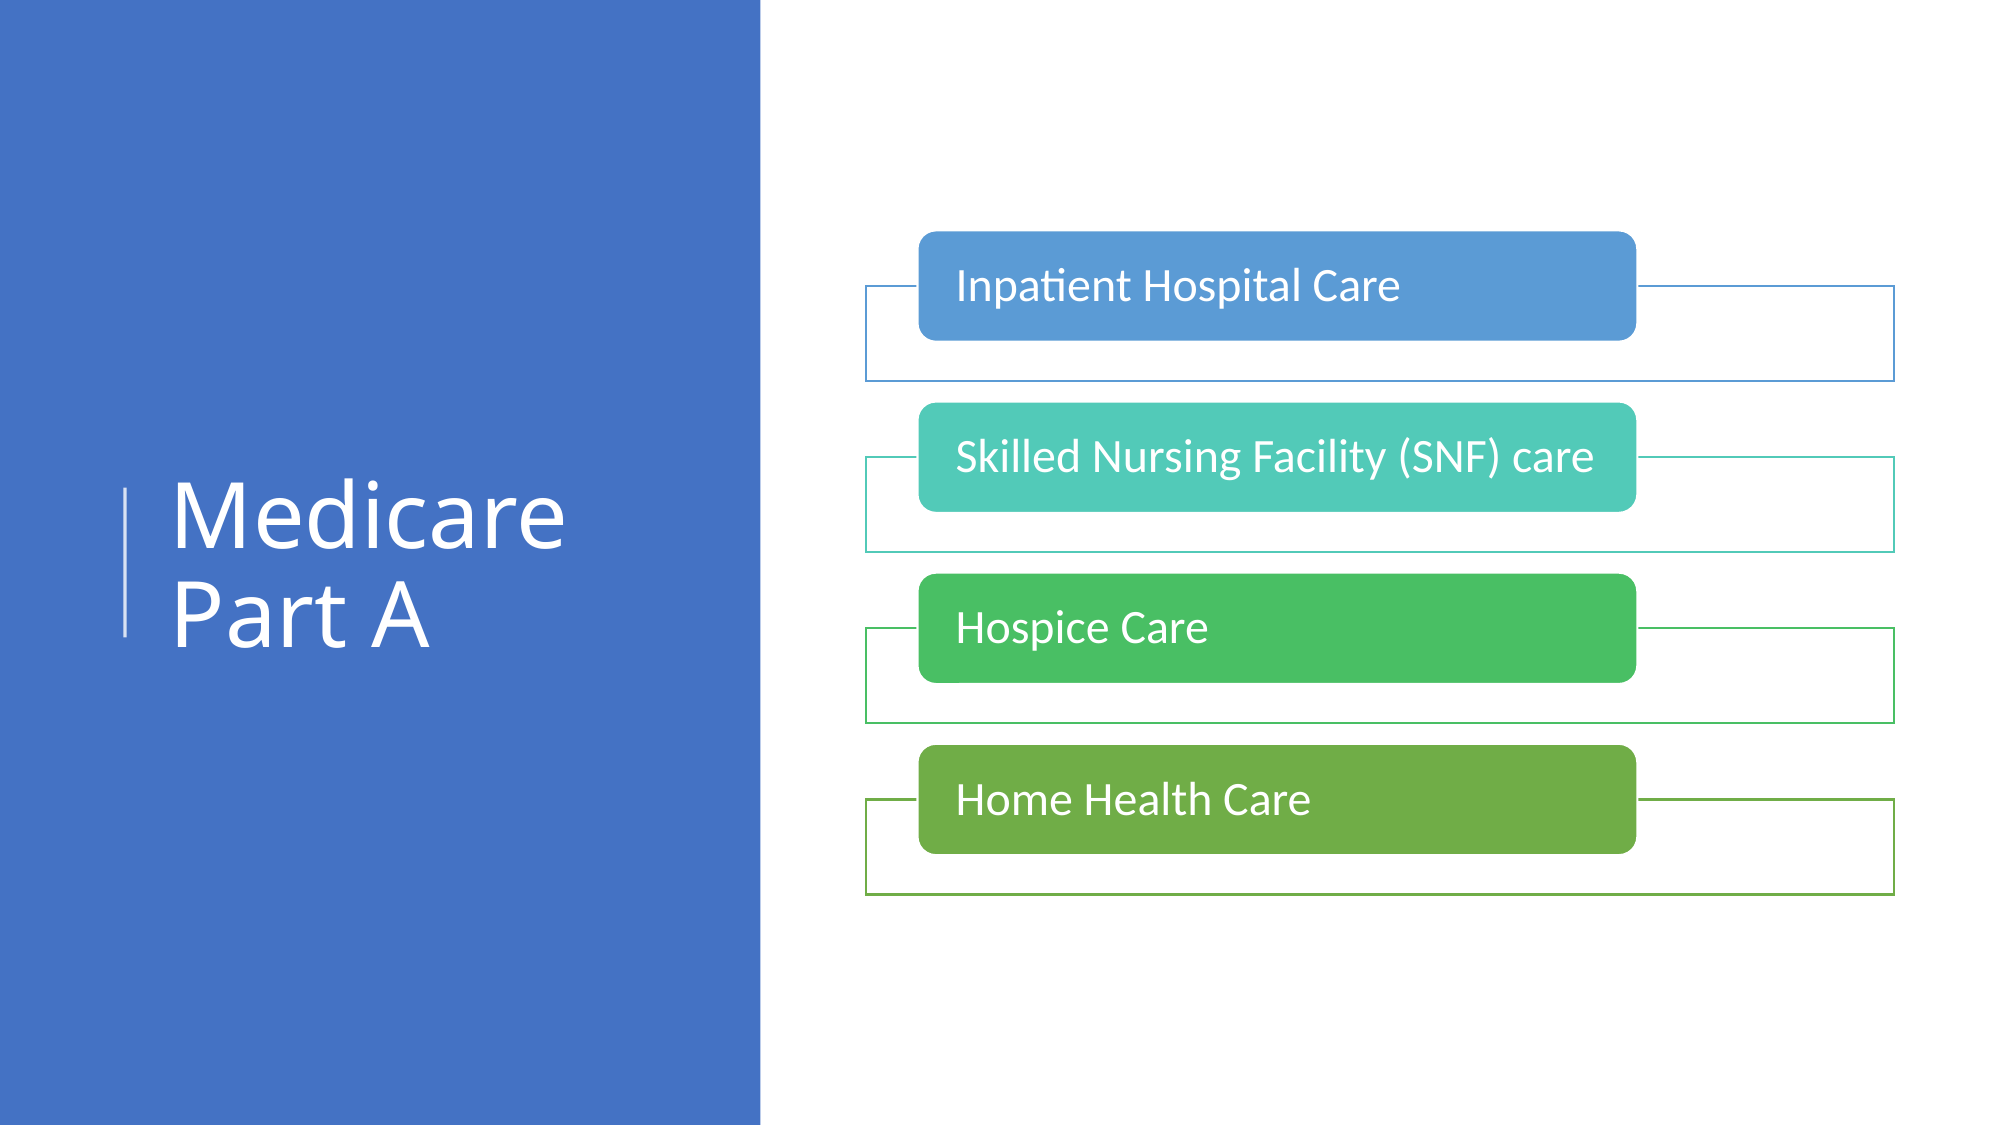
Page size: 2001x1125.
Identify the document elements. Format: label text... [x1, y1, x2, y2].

title Medicare Part A [154, 116, 708, 1020]
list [866, 105, 1895, 1020]
text_box [0, 0, 761, 1125]
